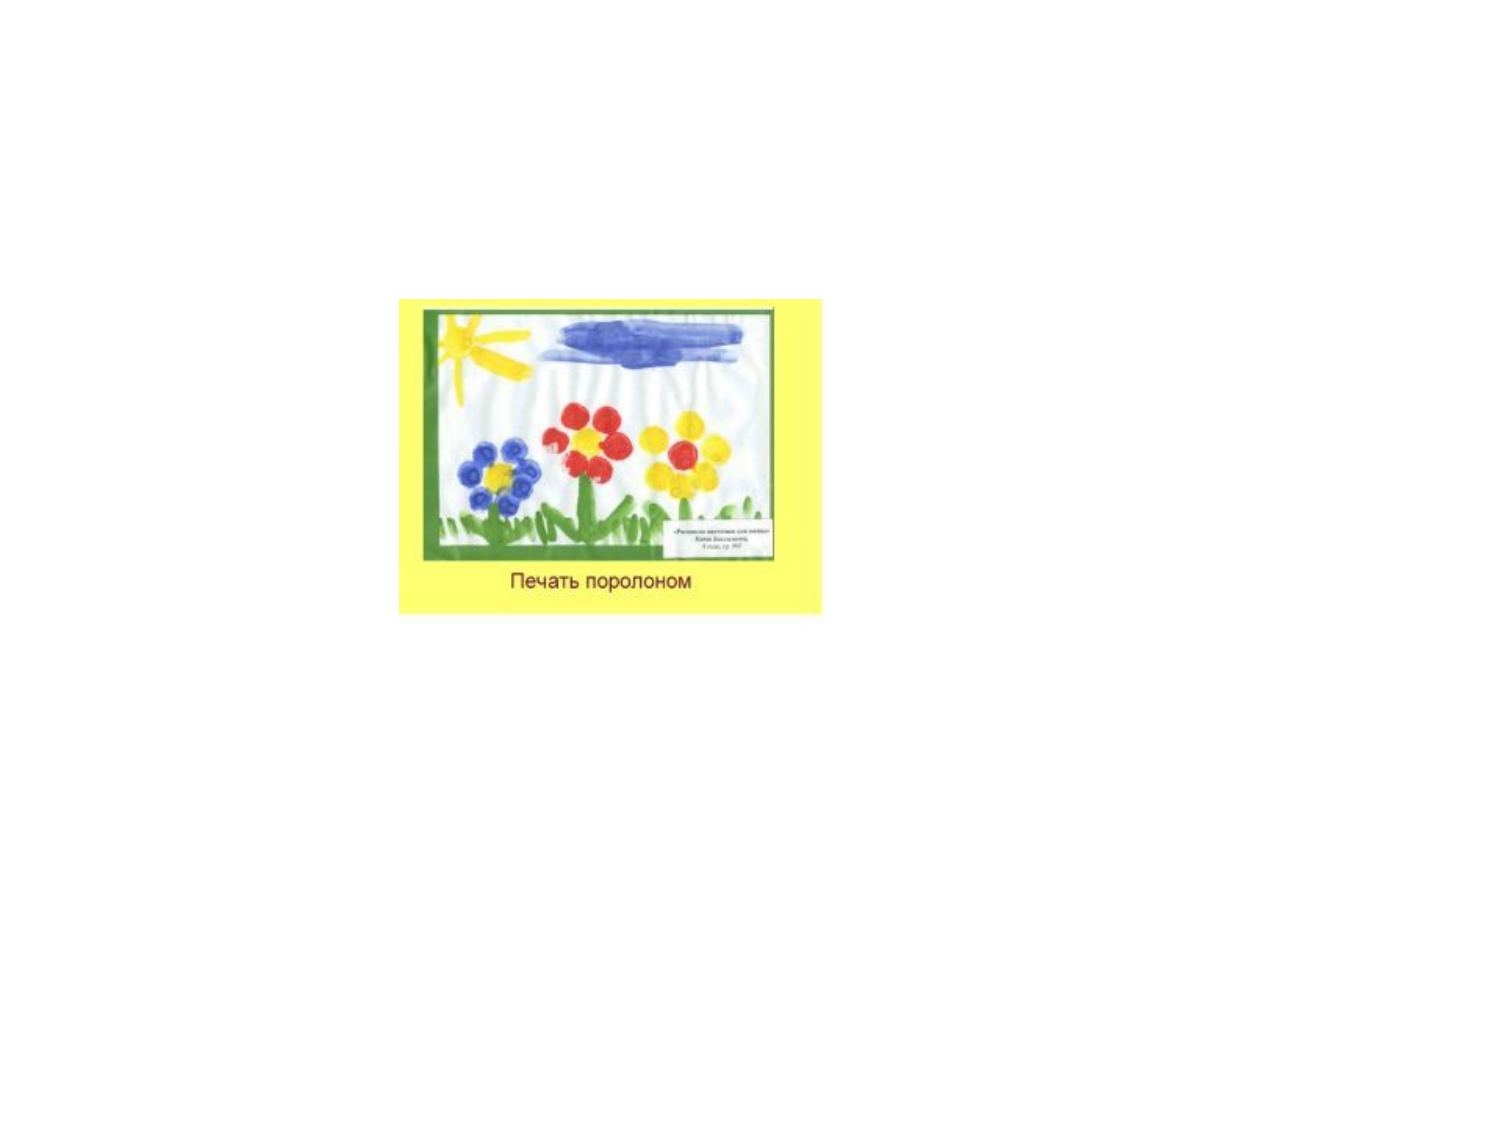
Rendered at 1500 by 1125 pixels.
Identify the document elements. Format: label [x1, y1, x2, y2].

picture [399, 299, 1101, 826]
